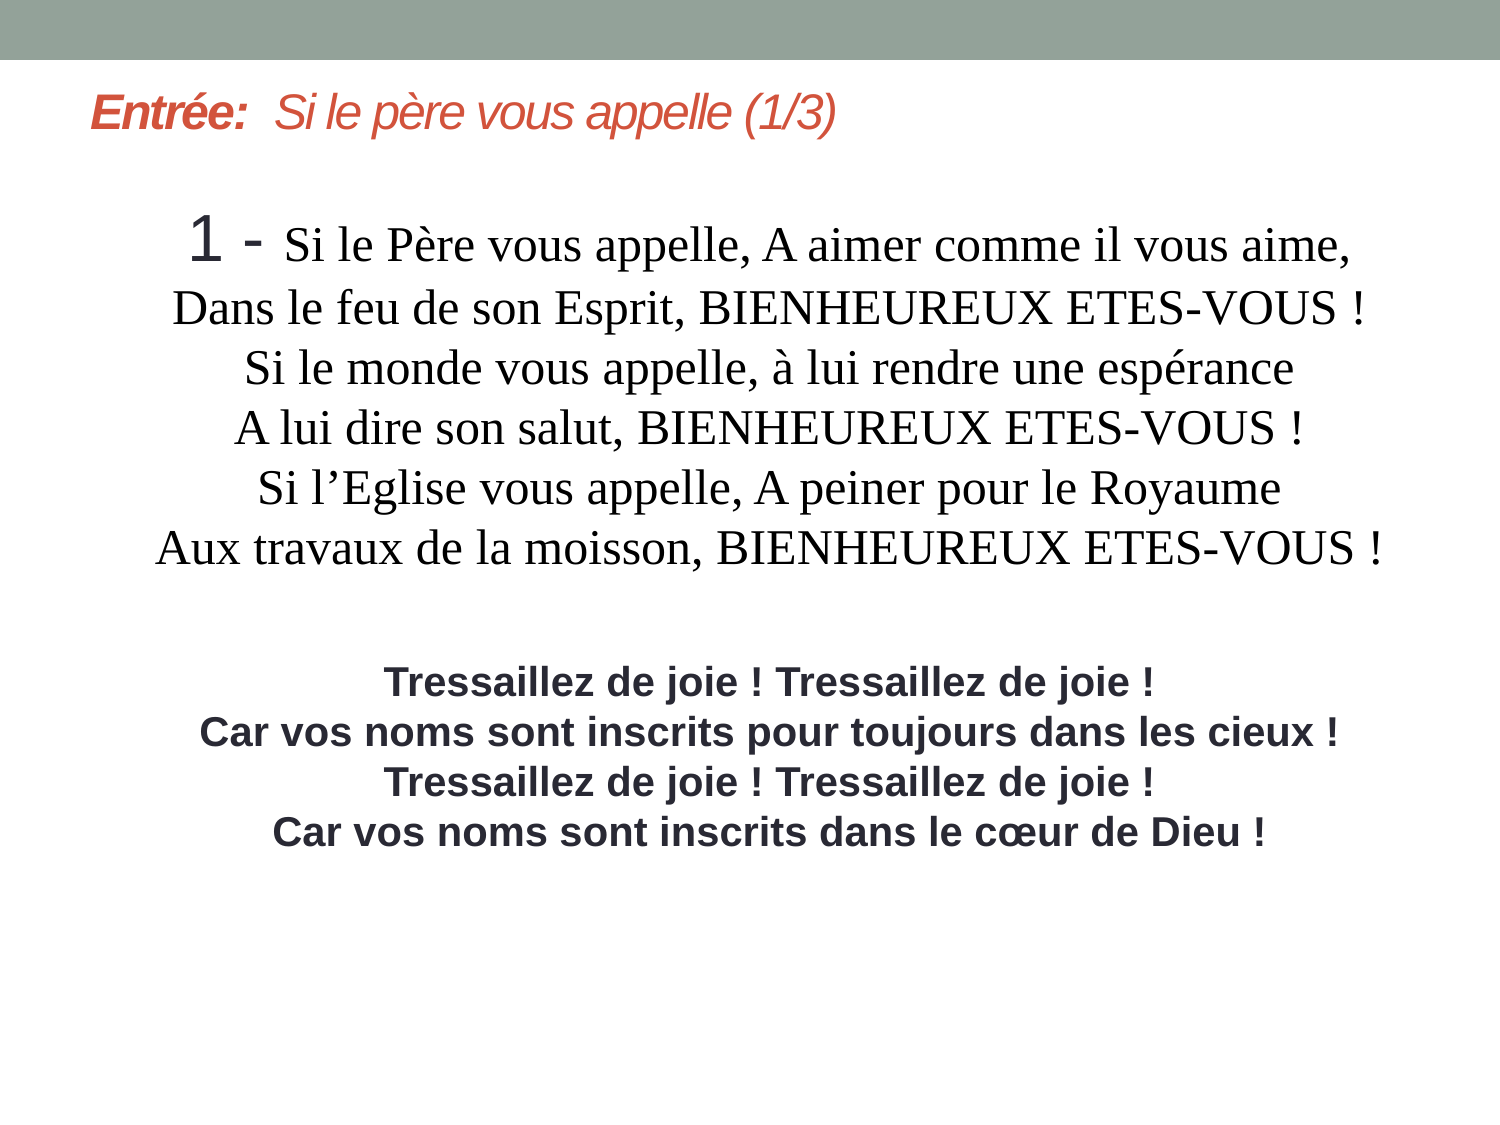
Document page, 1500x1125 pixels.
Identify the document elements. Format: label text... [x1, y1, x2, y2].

text_box 1 - Si le Père vous appelle, A aimer comme il vous aime, Dans le feu de son Esprit, BIENHEUREUX ETES-VOUS ! Si le monde vous appelle, à lui rendre une espérance A lui dire son salut, BIENHEUREUX ETES-VOUS ! Si l’Eglise vous appelle, A peiner pour le Royaume Aux travaux de la moisson, BIENHEUREUX ETES-VOUS ! Tressaillez de joie ! Tressaillez de joie ! Car vos noms sont inscrits pour toujours dans les cieux ! Tressaillez de joie ! Tressaillez de joie ! Car vos noms sont inscrits dans le cœur de Dieu ! [92, 187, 1447, 858]
title Entrée: Si le père vous appelle (1/3) [75, 57, 1317, 163]
